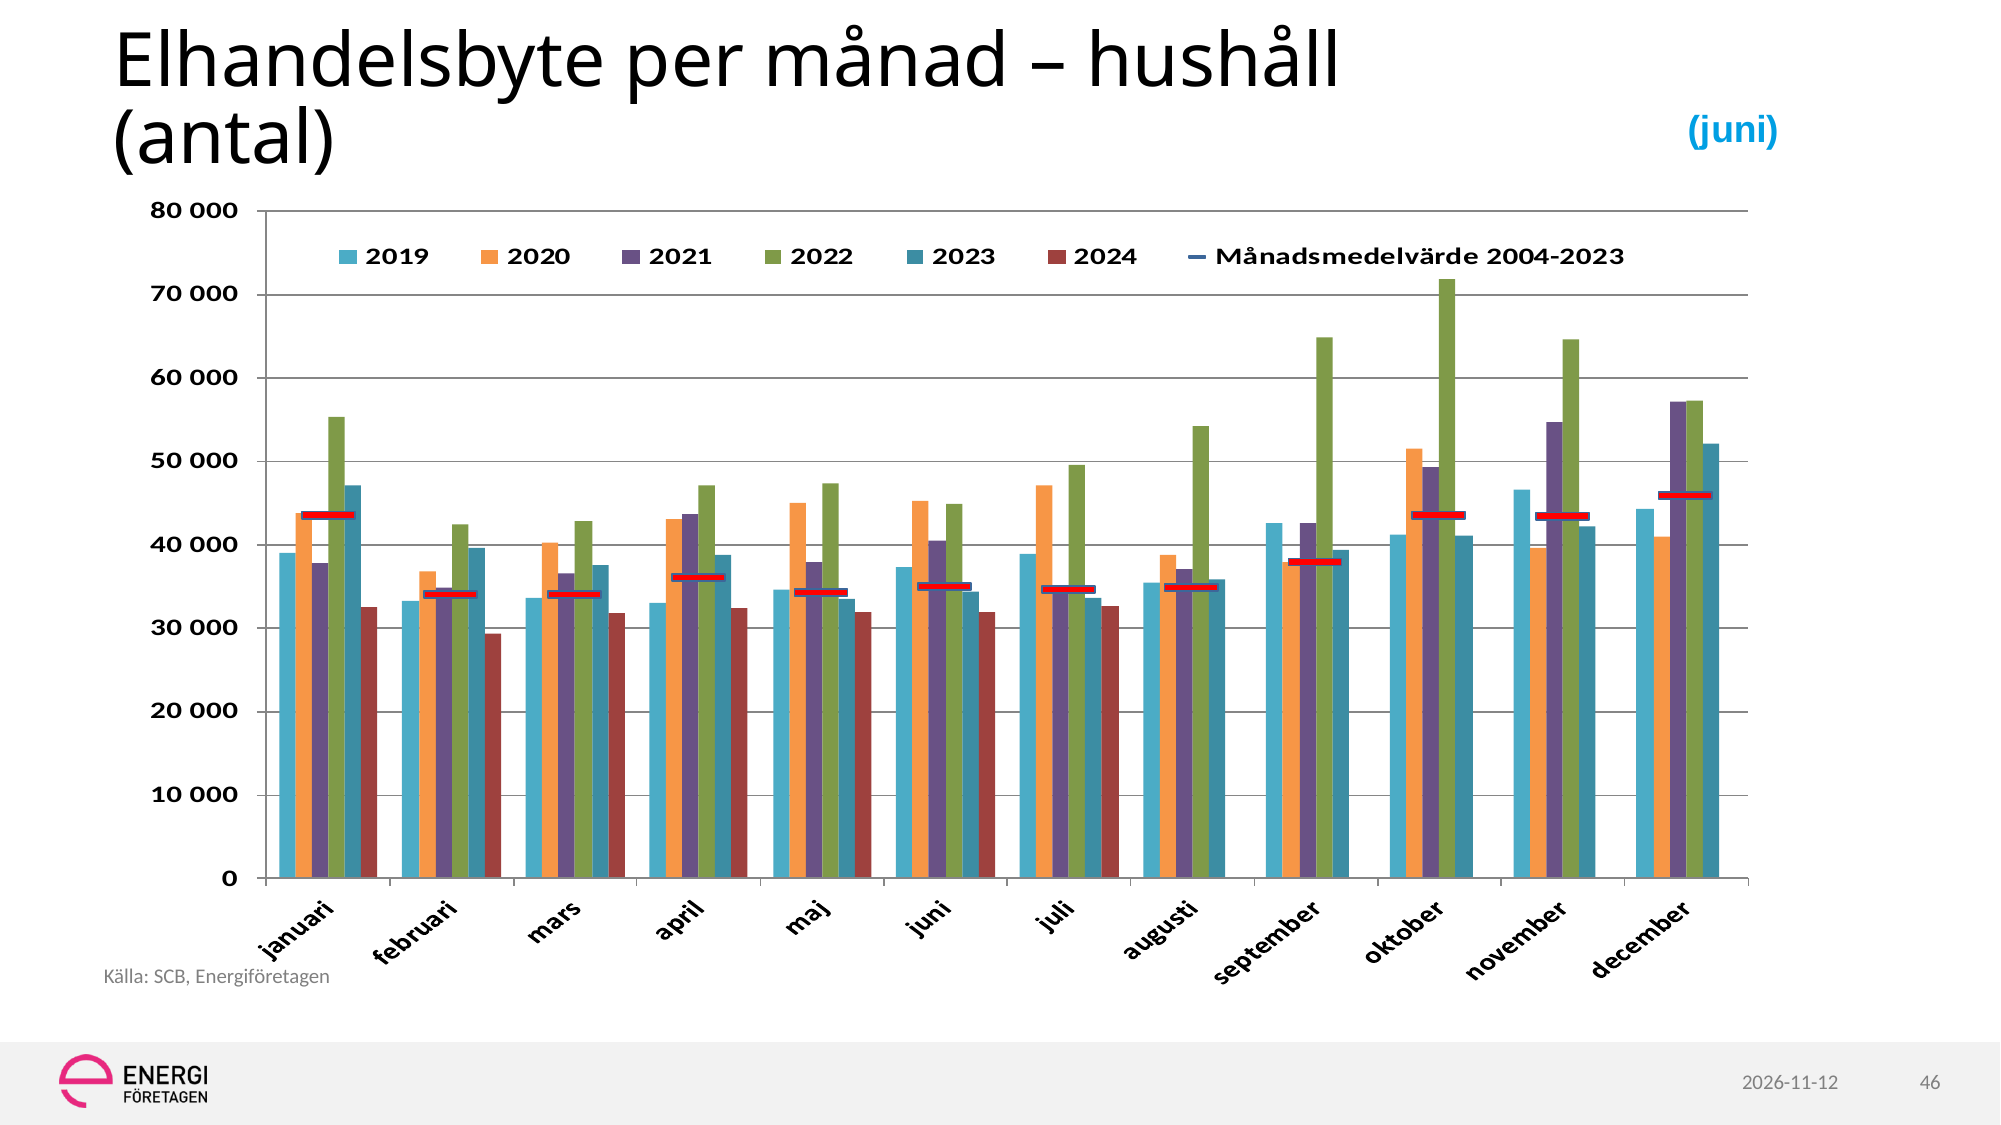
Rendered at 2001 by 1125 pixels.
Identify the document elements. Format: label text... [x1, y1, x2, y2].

text_box Källa: SCB, Energiföretagen [103, 962, 121, 993]
picture [1679, 104, 1912, 154]
title Elhandelsbyte per månad – hushåll (antal) [114, 88, 1538, 179]
picture [59, 1054, 207, 1108]
slide_number 46 [1882, 1068, 1941, 1099]
picture [125, 180, 1804, 1009]
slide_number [1742, 1068, 1854, 1099]
